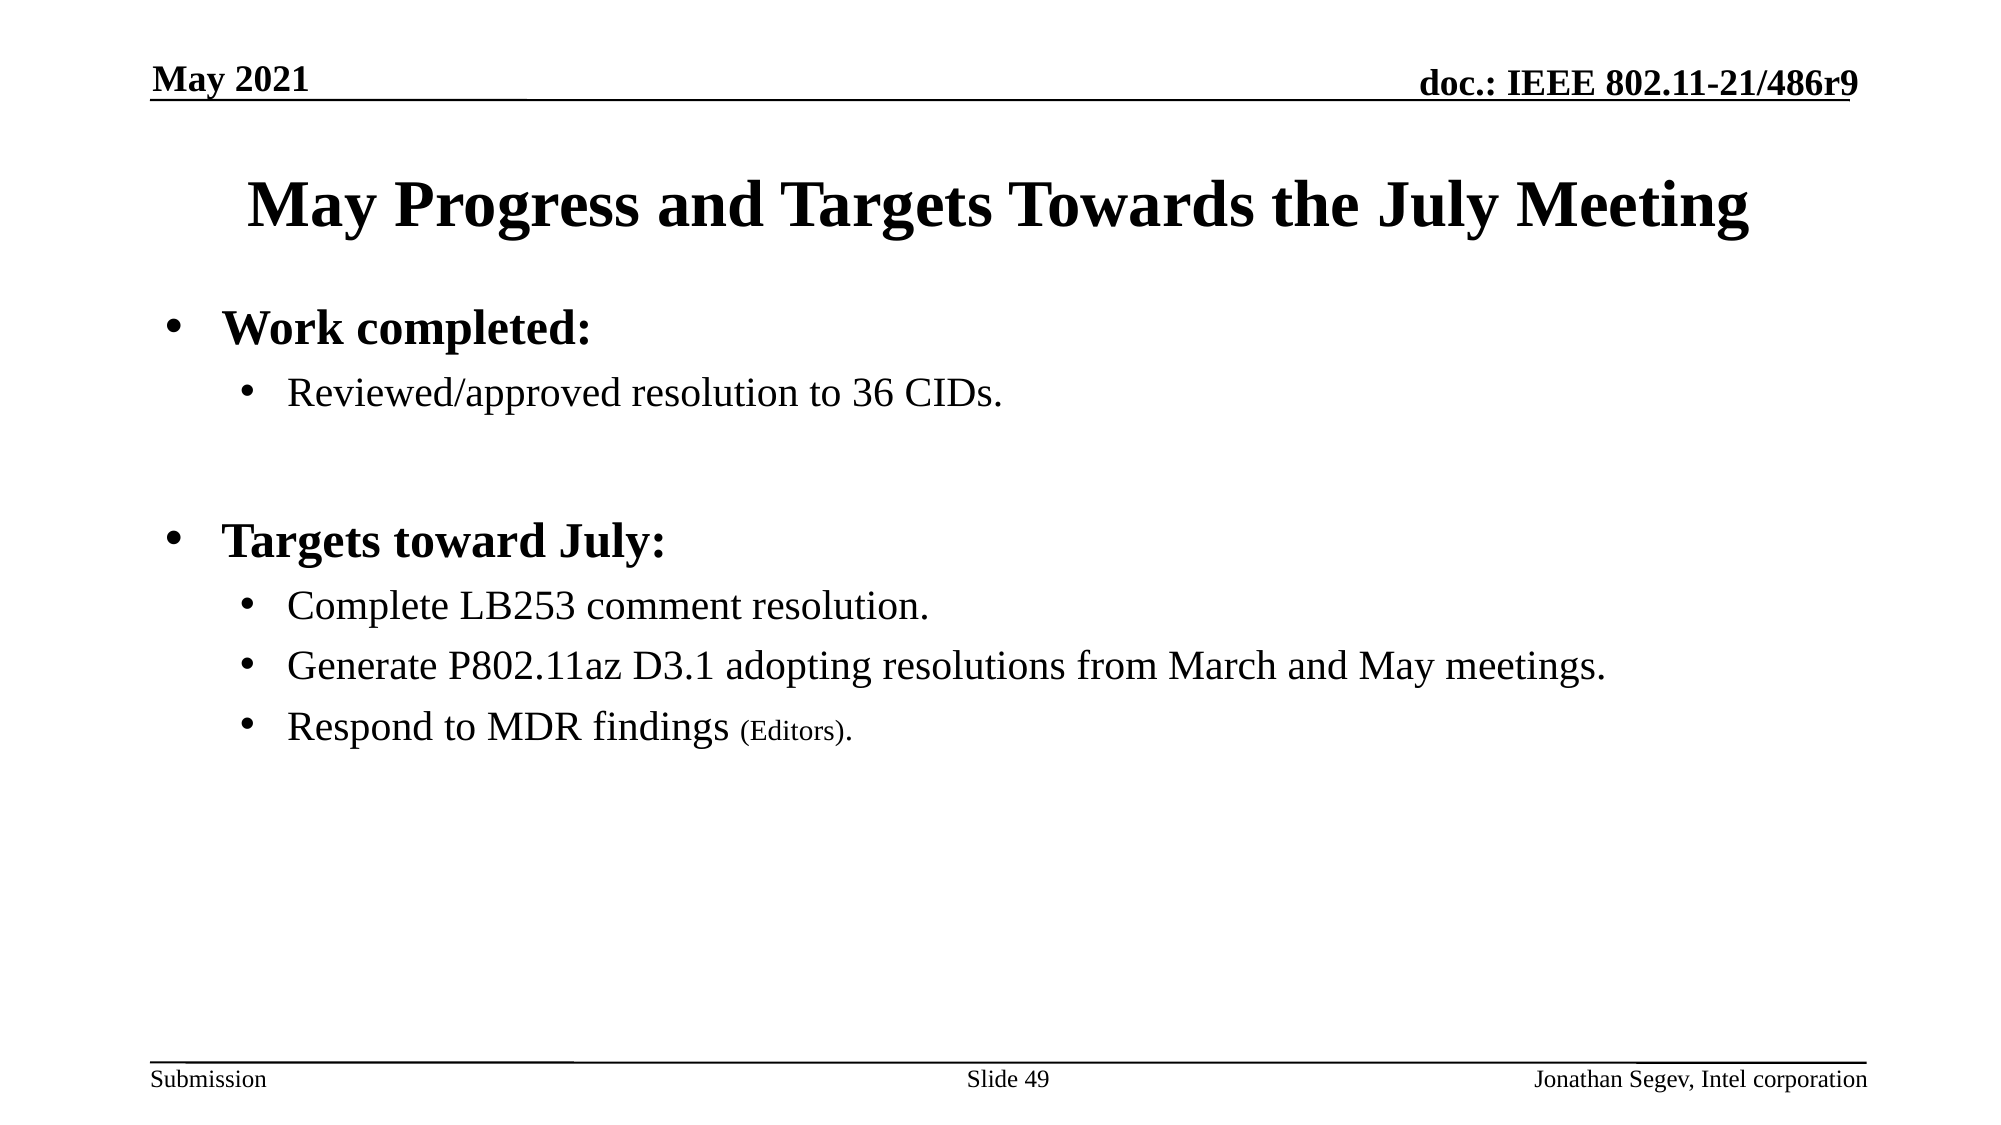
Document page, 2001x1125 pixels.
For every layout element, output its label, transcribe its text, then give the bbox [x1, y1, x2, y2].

slide_number Slide 49 [950, 1061, 1067, 1123]
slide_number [152, 54, 563, 100]
list Work completed: Reviewed/approved resolution to 36 CIDs. Targets toward July: Complete LB253 comment resolution. Generate P802.11az D3.1 adopting resolutions from March and May meetings. Respond to MDR findings (Editors). [149, 286, 1850, 1000]
footer Jonathan Segev, Intel corporation [1171, 1061, 1869, 1093]
title May Progress and Targets Towards the July Meeting [149, 112, 1850, 286]
